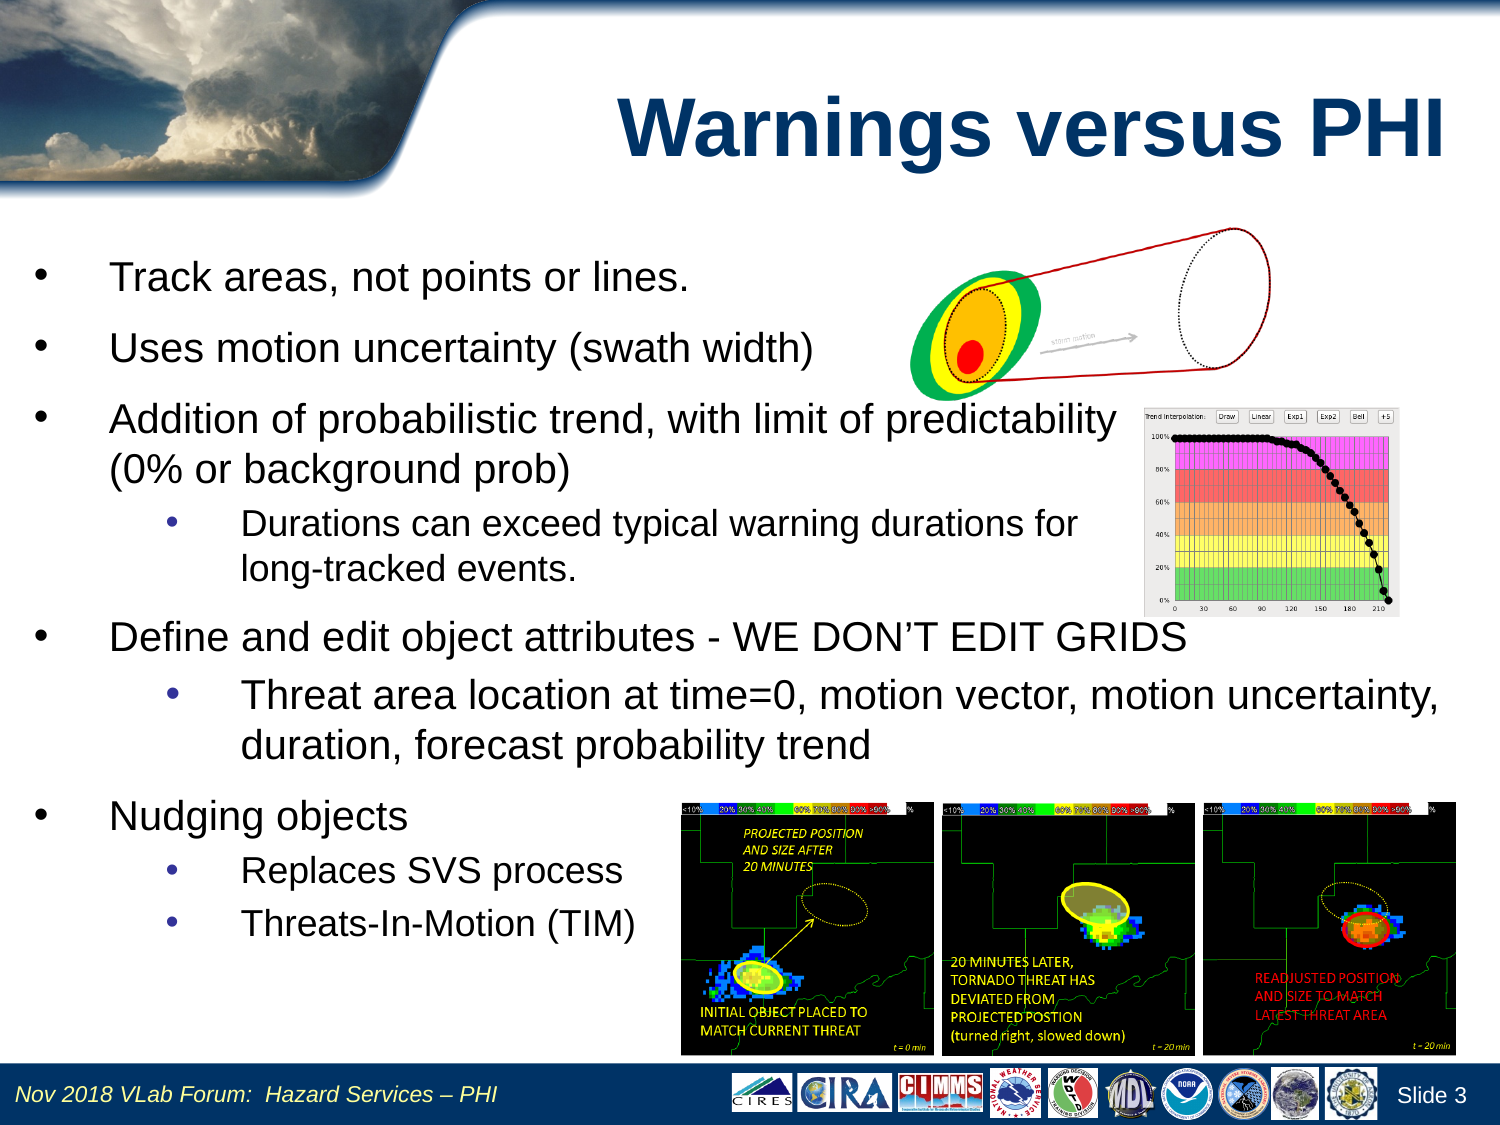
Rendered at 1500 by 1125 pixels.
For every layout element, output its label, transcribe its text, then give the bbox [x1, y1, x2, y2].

picture [731, 1076, 793, 1108]
picture [1161, 1068, 1213, 1120]
picture [990, 1068, 1041, 1118]
picture [681, 802, 1459, 1059]
picture [797, 1073, 893, 1112]
picture [1324, 1067, 1378, 1120]
list Track areas, not points or lines. Uses motion uncertainty (swath width) Addition of probabilistic trend, with limit of predictability (0% or background prob) Durations can exceed typical warning durations for long-tracked events. Define and edit object attributes - WE DON’T EDIT GRIDS Threat area location at time=0, motion vector, motion uncertainty, duration, forecast probability trend Nudging objects Replaces SVS process Threats-In-Motion (TIM) [18, 242, 1463, 1018]
picture [0, 0, 1500, 401]
picture [1048, 1068, 1098, 1118]
title Warnings versus PHI [437, 24, 1463, 238]
picture [898, 1073, 983, 1112]
picture [1143, 407, 1400, 618]
picture [1104, 1067, 1158, 1121]
picture [1271, 1067, 1319, 1120]
picture [1218, 1068, 1270, 1120]
